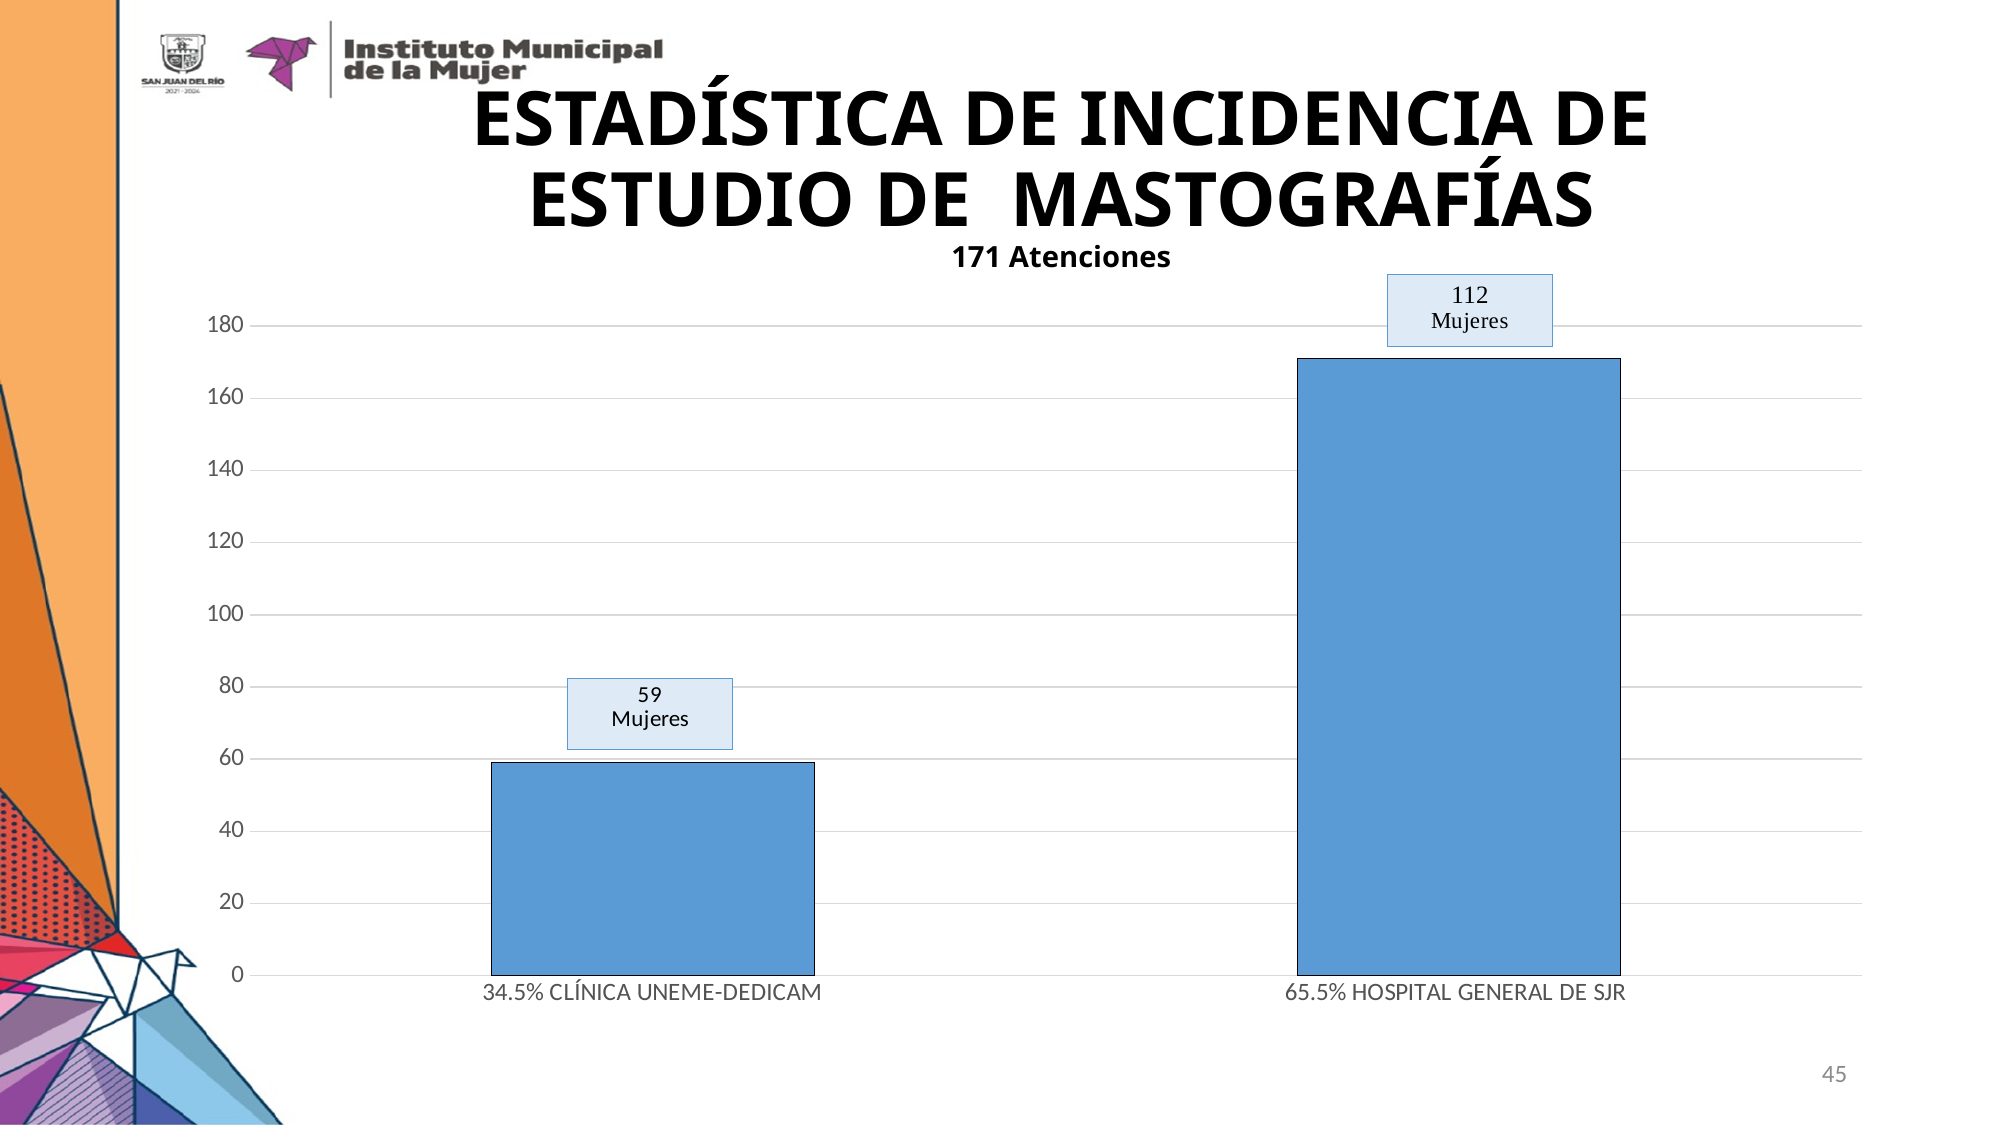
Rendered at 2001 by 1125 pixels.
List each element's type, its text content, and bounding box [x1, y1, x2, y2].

title ESTADÍSTICA DE INCIDENCIA DE ESTUDIO DE MASTOGRAFÍAS 171 Atenciones [717, 106, 1924, 249]
slide_number 45 [1412, 1042, 1863, 1103]
picture [0, 0, 717, 1125]
chart [166, 250, 1892, 1037]
